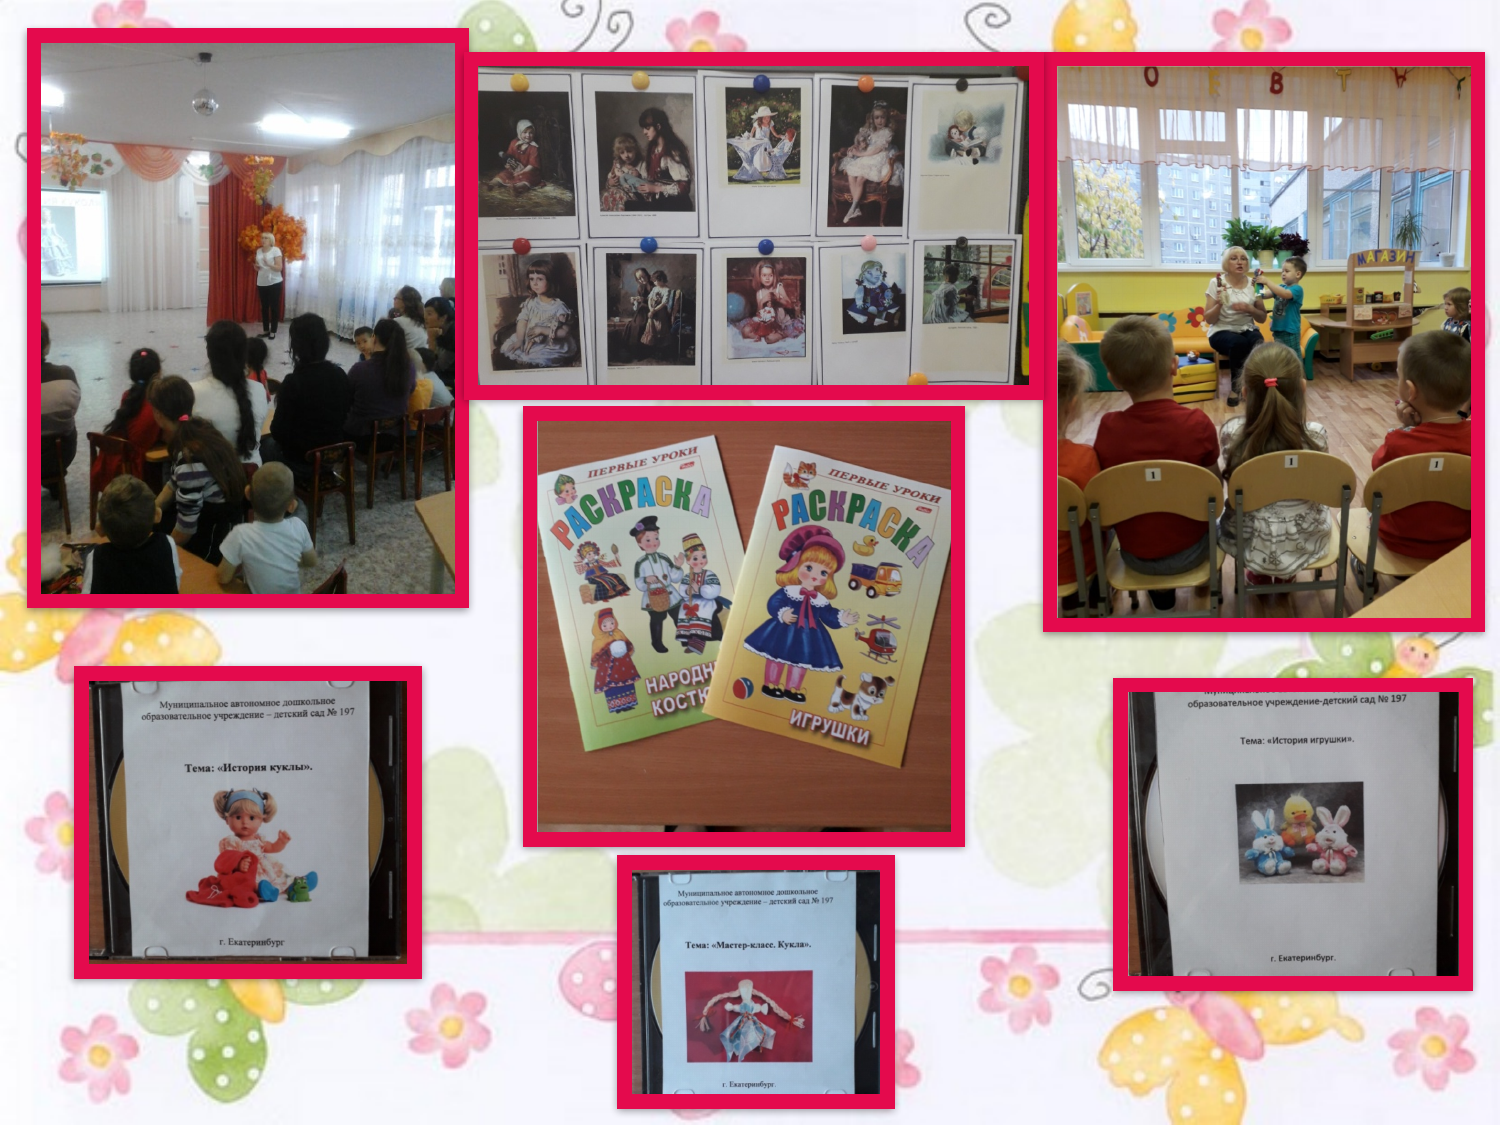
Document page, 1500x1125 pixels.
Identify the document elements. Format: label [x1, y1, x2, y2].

picture [40, 42, 455, 595]
picture [538, 419, 950, 834]
picture [1151, 668, 1436, 1000]
picture [105, 662, 390, 983]
picture [643, 857, 869, 1107]
list [0, 0, 1500, 1125]
picture [478, 66, 1500, 549]
